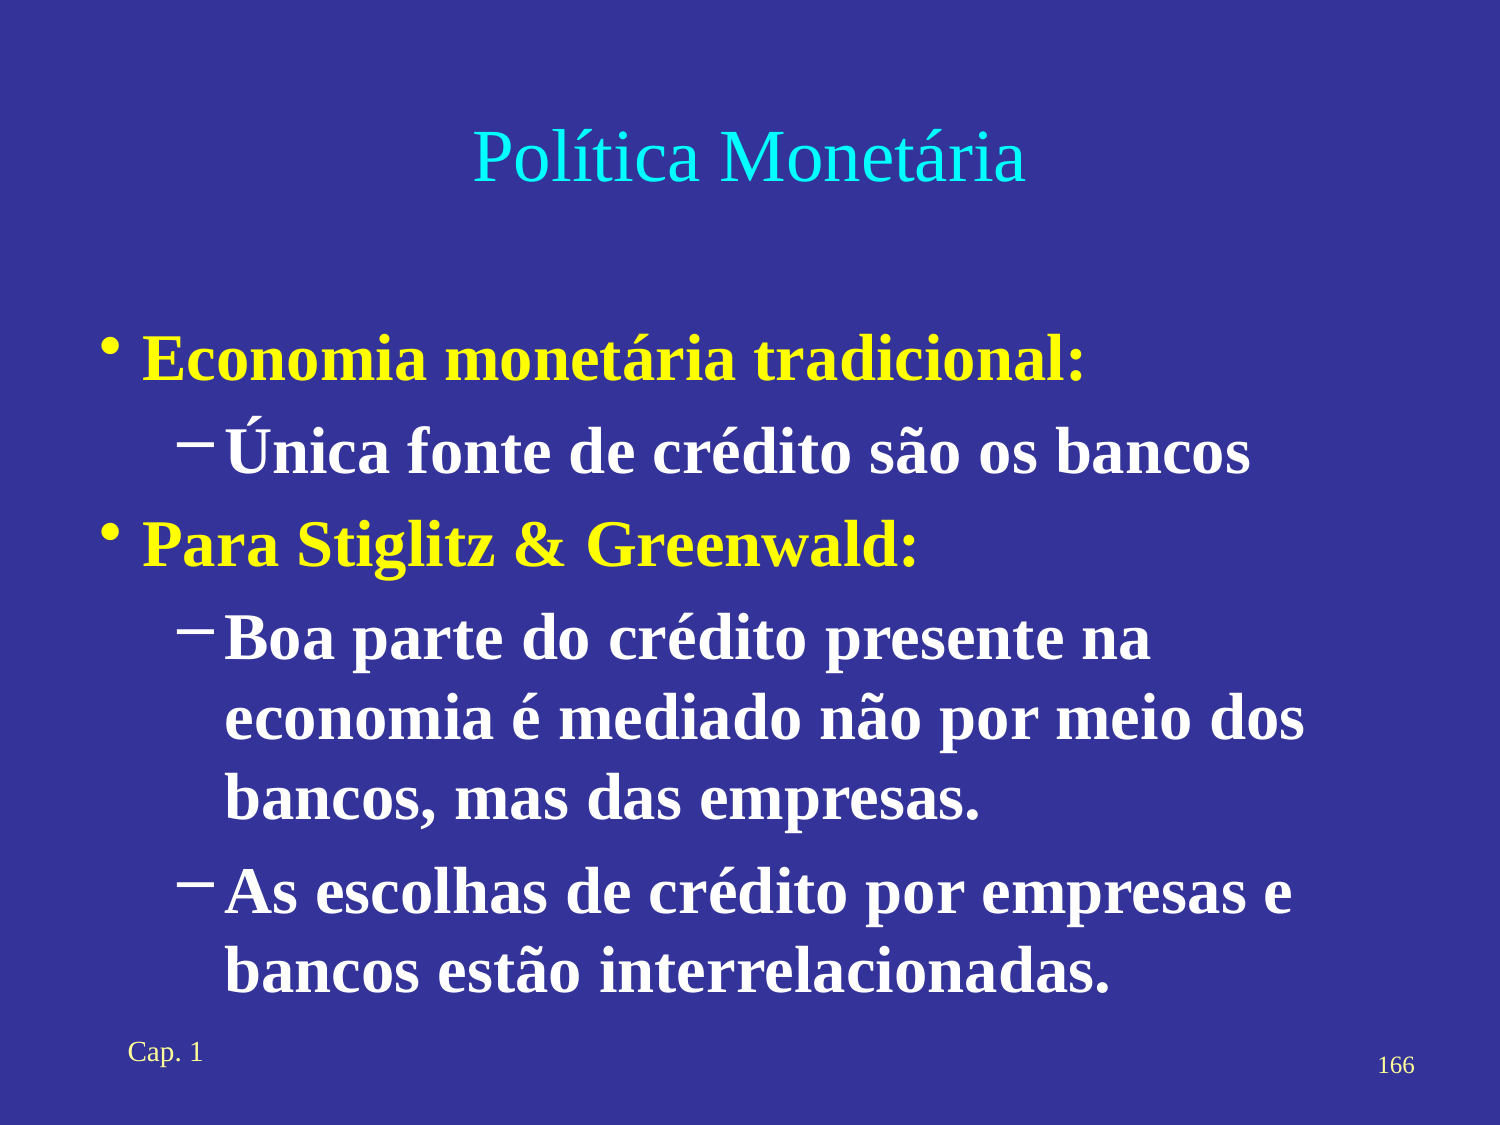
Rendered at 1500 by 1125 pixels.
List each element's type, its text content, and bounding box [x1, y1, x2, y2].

title Política Monetária [112, 57, 1388, 246]
slide_number Cap. 1 [112, 1043, 425, 1100]
list Economia monetária tradicional: Única fonte de crédito são os bancos Para Stiglitz & Greenwald: Boa parte do crédito presente na economia é mediado não por meio dos bancos, mas das empresas. As escolhas de crédito por empresas e bancos estão interrelacionadas. [84, 305, 1410, 1043]
